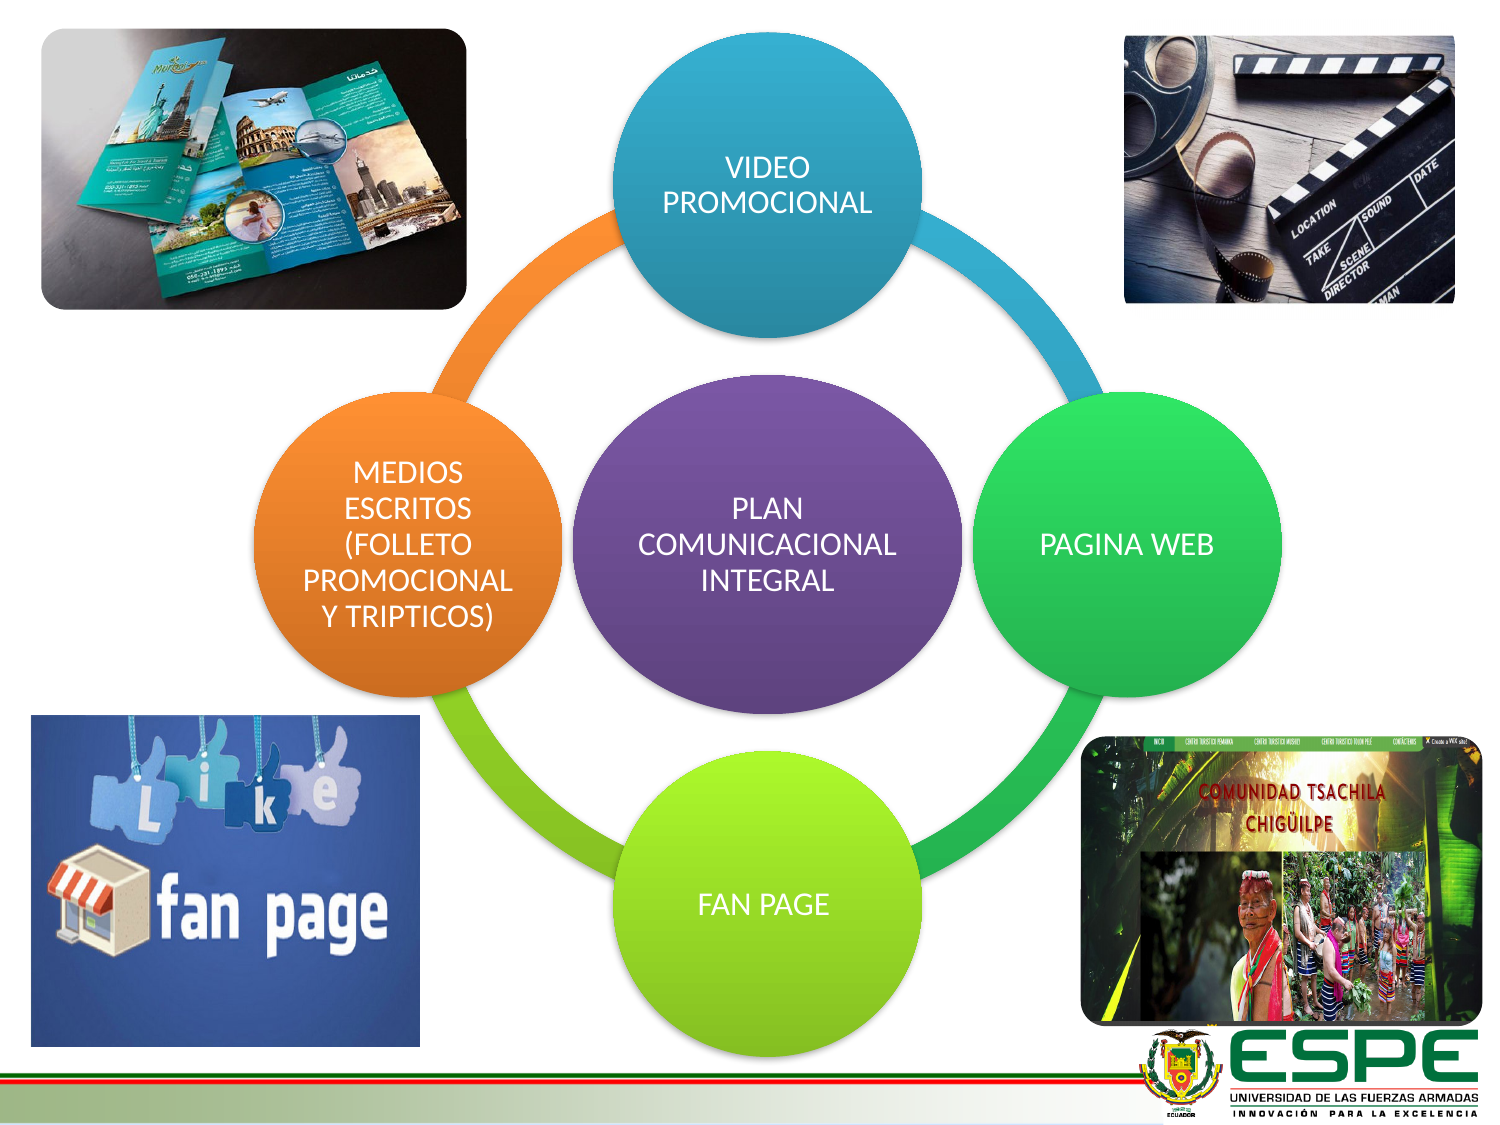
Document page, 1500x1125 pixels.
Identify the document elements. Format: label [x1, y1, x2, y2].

picture [0, 715, 1478, 1125]
text_box [100, 66, 1436, 1024]
picture [1123, 18, 1456, 320]
picture [41, 28, 467, 310]
picture [1080, 736, 1483, 1027]
